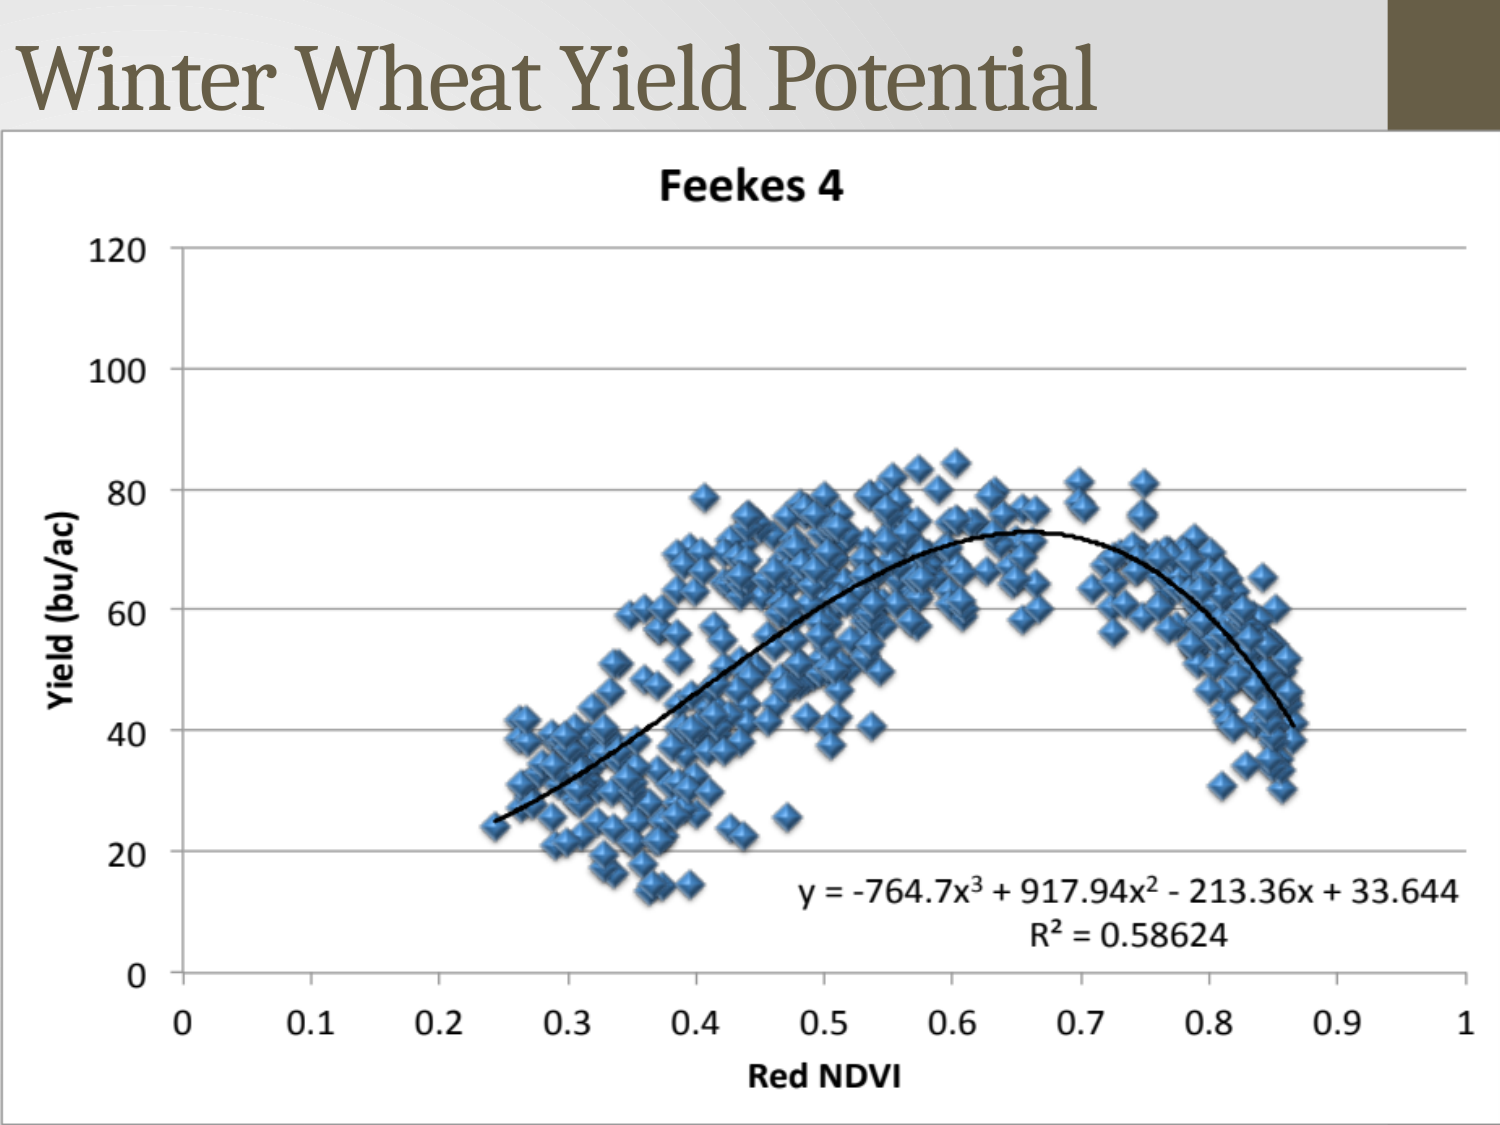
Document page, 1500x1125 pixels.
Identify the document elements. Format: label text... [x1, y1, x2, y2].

title Winter Wheat Yield Potential [0, 8, 1350, 124]
picture [0, 128, 1500, 1125]
